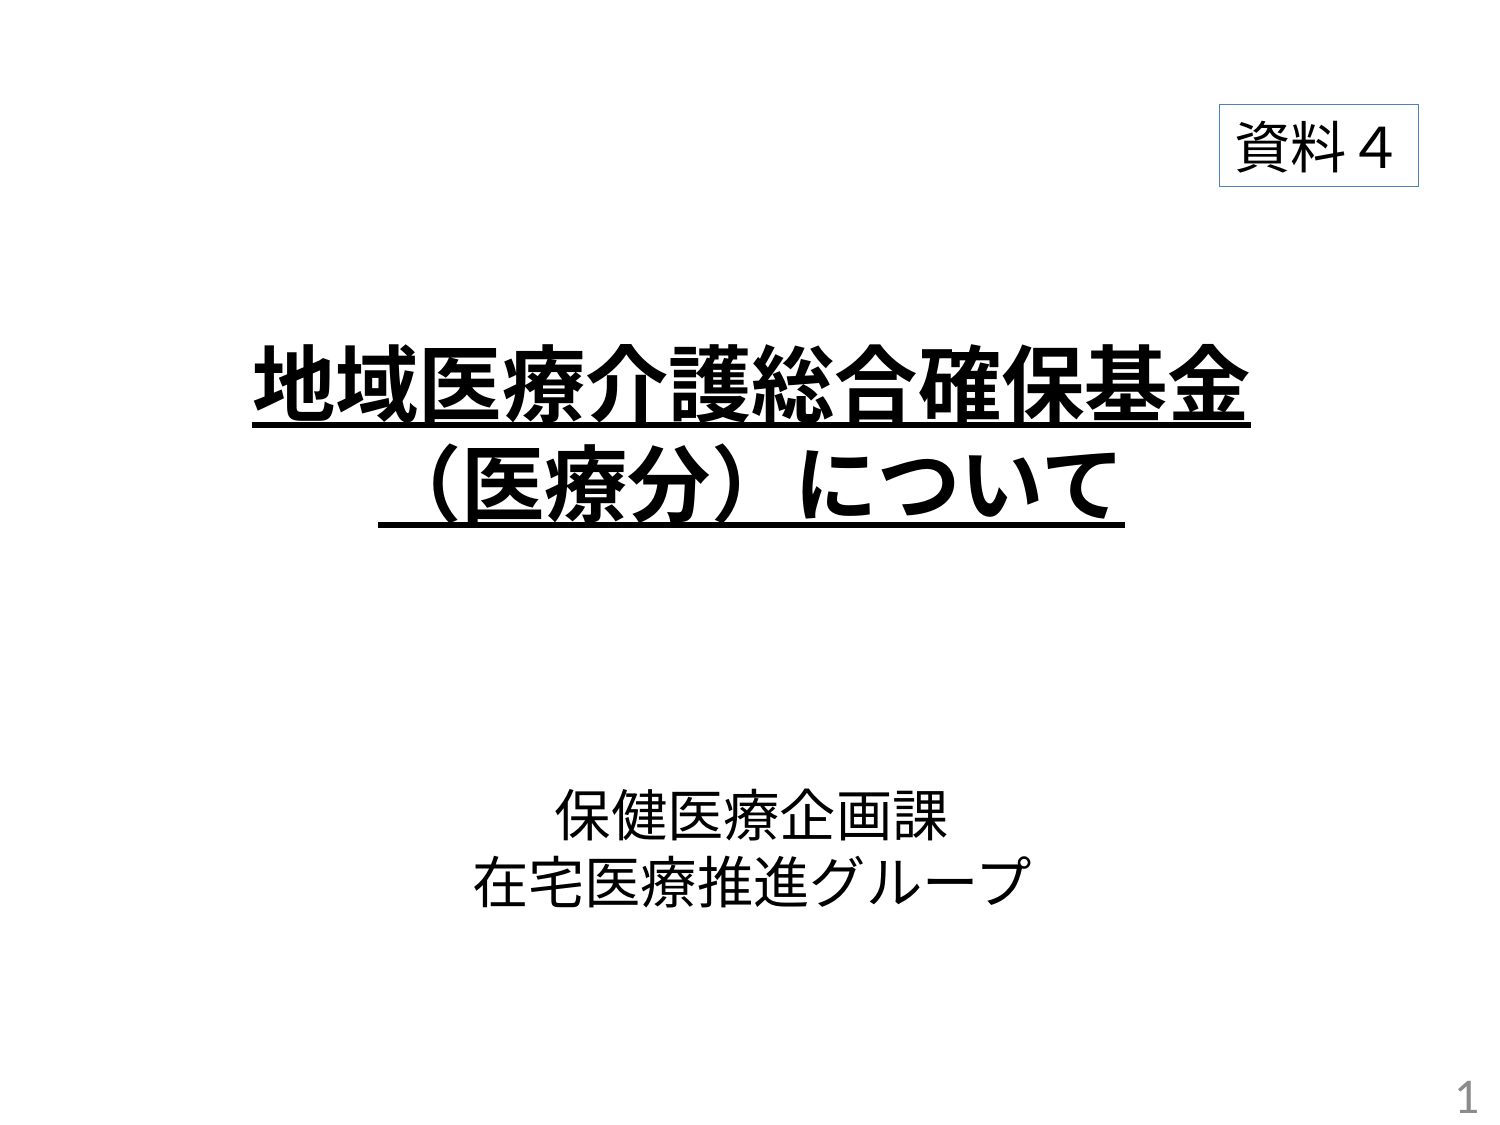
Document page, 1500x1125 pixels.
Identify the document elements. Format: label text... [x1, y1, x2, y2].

slide_number 1 [1144, 1063, 1495, 1124]
text_box 資料４ [1219, 104, 1419, 187]
title 地域医療介護総合確保基金 （医療分）について 保健医療企画課 在宅医療推進グループ [76, 231, 1427, 976]
